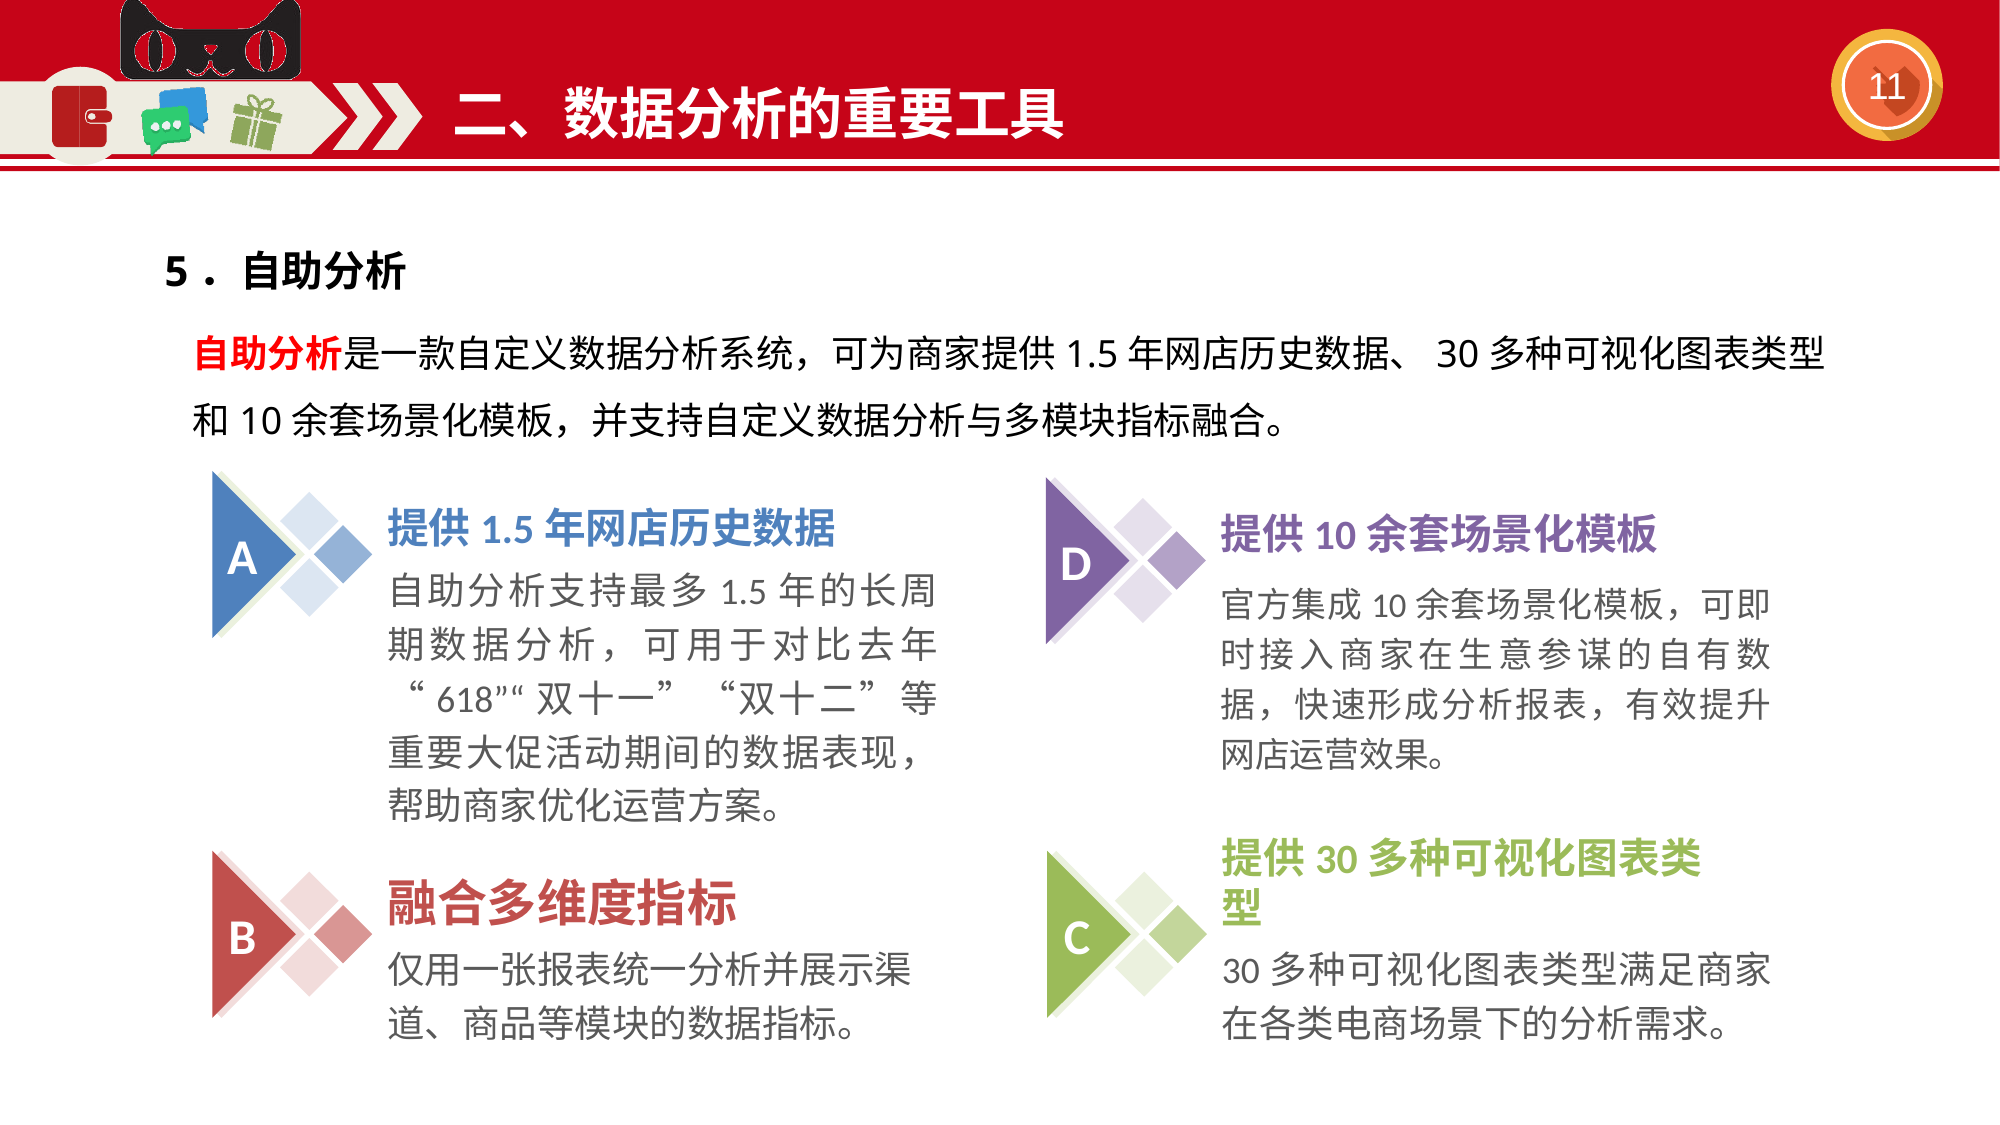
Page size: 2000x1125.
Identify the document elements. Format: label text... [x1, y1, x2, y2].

text_box [1113, 498, 1173, 557]
text_box [217, 470, 305, 639]
picture [112, 0, 303, 156]
text_box [280, 558, 339, 617]
text_box [280, 871, 339, 931]
text_box [1051, 477, 1139, 645]
text_box D [1045, 477, 1130, 645]
text_box [1113, 564, 1173, 623]
title 二、数据分析的重要工具 [437, 62, 1088, 163]
text_box 官方集成10余套场景化模板，可即时接入商家在生意参谋的自有数据，快速形成分析报表，有效提升网店运营效果。 [1205, 566, 1786, 784]
text_box [1114, 938, 1174, 997]
text_box B [212, 850, 296, 1018]
text_box C [1047, 850, 1131, 1018]
text_box [313, 525, 372, 584]
text_box 仅用一张报表统一分析并展示渠道、商品等模块的数据指标。 [372, 930, 953, 1125]
text_box A [212, 470, 296, 639]
text_box 提供1.5年网店历史数据 [372, 412, 929, 560]
text_box 自助分析支持最多1.5年的长周期数据分析，可用于对比去年“618”“双十一”“双十二”等重要大促活动期间的数据表现，帮助商家优化运营方案。 [372, 550, 953, 813]
text_box 融合多维度指标 [372, 792, 796, 939]
text_box [1148, 904, 1207, 964]
text_box [280, 938, 339, 997]
text_box 提供30多种可视化图表类型 [1207, 792, 1748, 939]
text_box [313, 904, 372, 964]
text_box 自助分析是一款自定义数据分析系统，可为商家提供1.5年网店历史数据、30多种可视化图表类型和10余套场景化模板，并支持自定义数据分析与多模块指标融合。 [178, 299, 1841, 450]
text_box [1114, 871, 1174, 931]
text_box 30多种可视化图表类型满足商家在各类电商场景下的分析需求。 [1207, 930, 1788, 1125]
text_box [217, 850, 305, 1018]
text_box [1052, 850, 1140, 1018]
text_box [280, 491, 339, 551]
text_box 提供10余套场景化模板 [1205, 418, 1723, 566]
text_box [1147, 531, 1205, 590]
text_box 5．自助分析 [149, 237, 700, 303]
